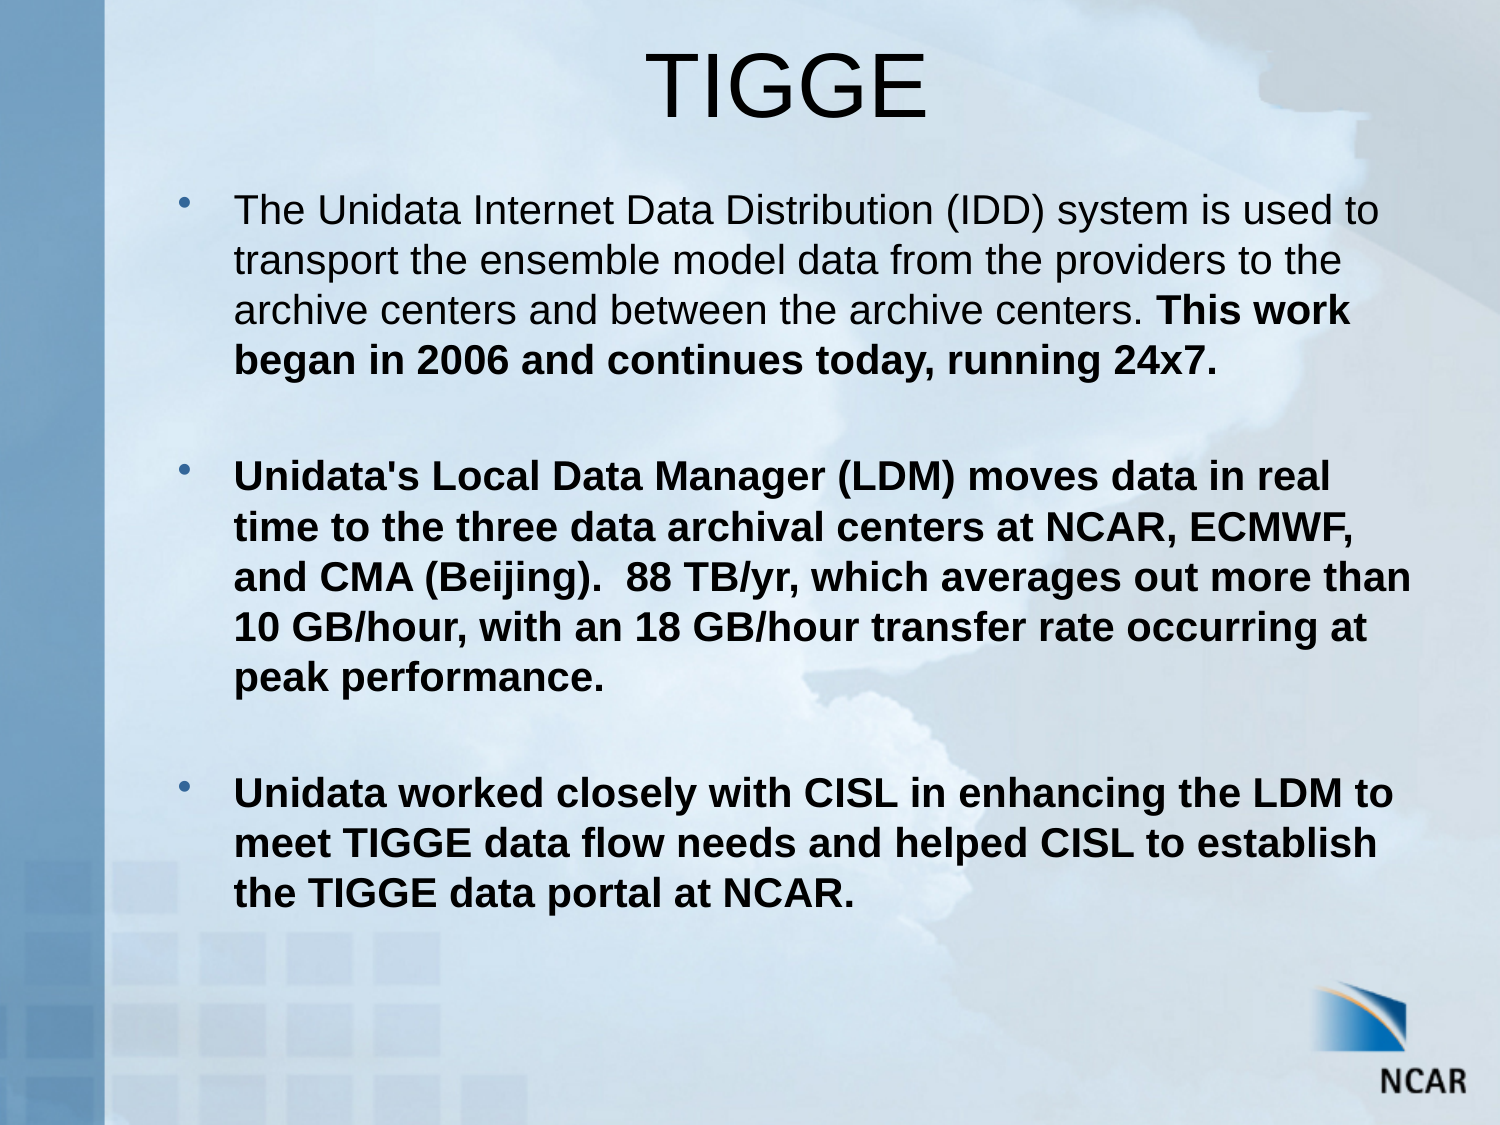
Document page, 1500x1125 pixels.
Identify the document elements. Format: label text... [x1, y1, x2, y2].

title TIGGE [149, 0, 1426, 176]
list The Unidata Internet Data Distribution (IDD) system is used to transport the ensemble model data from the providers to the archive centers and between the archive centers. This work began in 2006 and continues today, running 24x7. Unidata's Local Data Manager (LDM) moves data in real time to the three data archival centers at NCAR, ECMWF, and CMA (Beijing). 88 TB/yr, which averages out more than 10 GB/hour, with an 18 GB/hour transfer rate occurring at peak performance. Unidata worked closely with CISL in enhancing the LDM to meet TIGGE data flow needs and helped CISL to establish the TIGGE data portal at NCAR. [162, 174, 1438, 926]
picture [0, 0, 1500, 1125]
